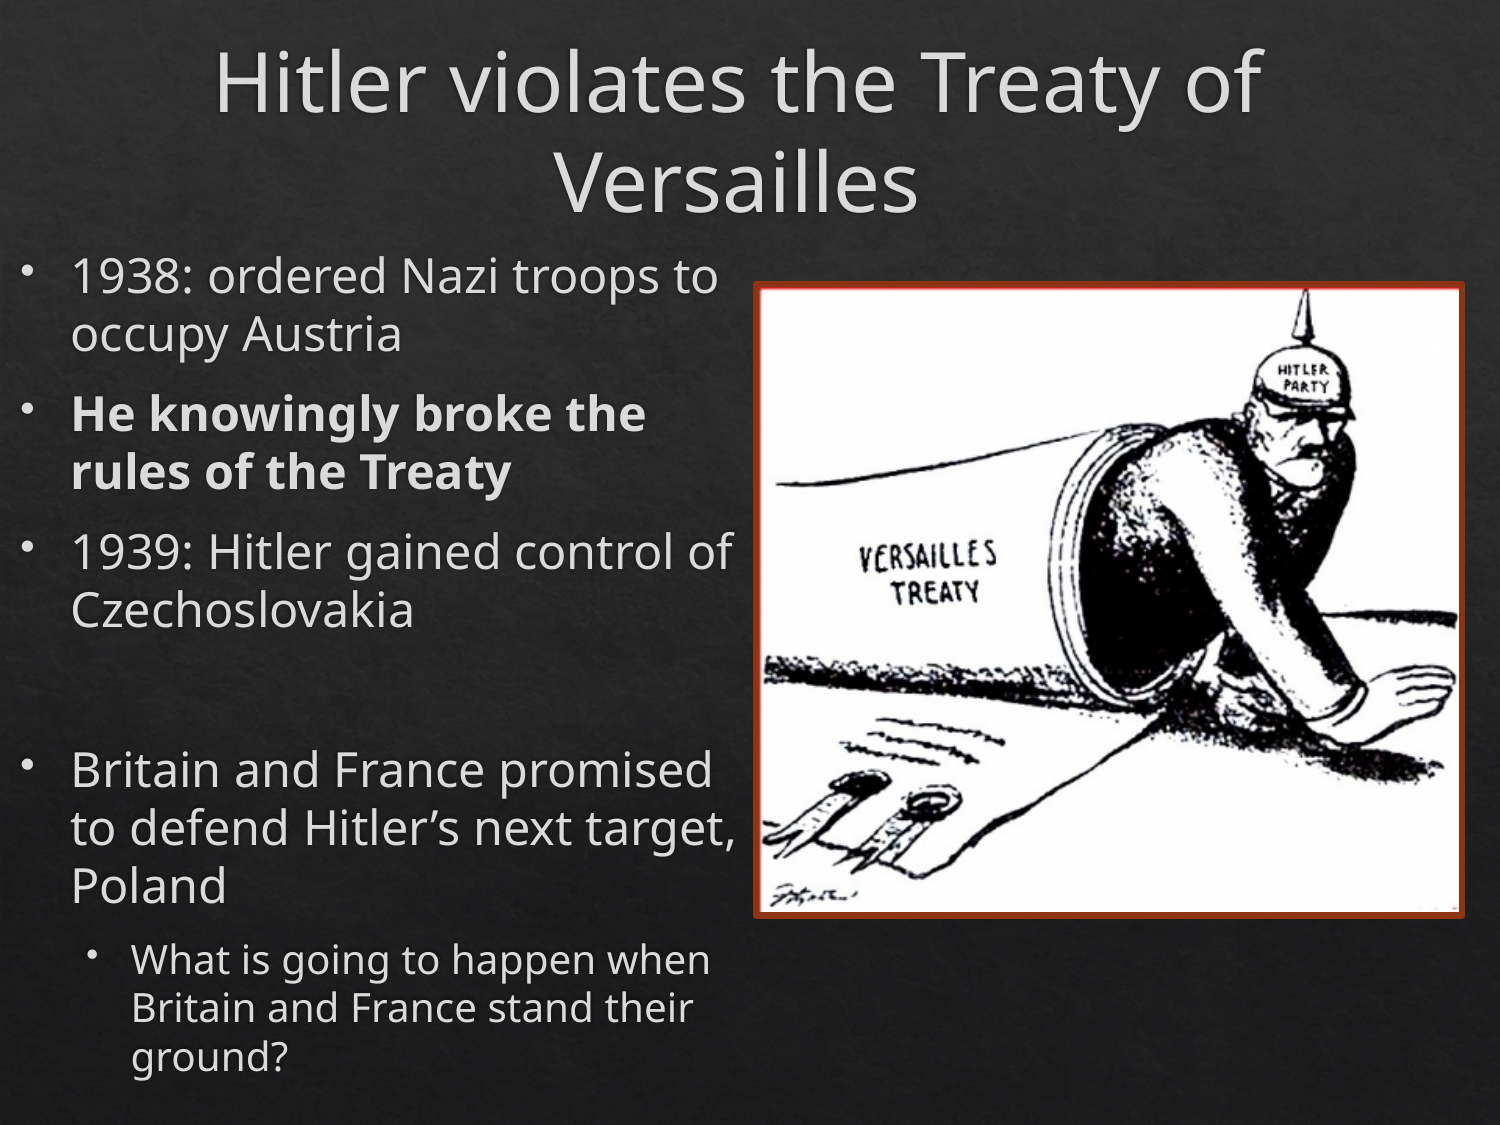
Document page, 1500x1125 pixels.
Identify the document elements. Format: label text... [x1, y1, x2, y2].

title Hitler violates the Treaty of Versailles [37, 50, 1438, 210]
picture [758, 287, 1460, 913]
list 1938: ordered Nazi troops to occupy Austria He knowingly broke the rules of the Treaty 1939: Hitler gained control of Czechoslovakia Britain and France promised to defend Hitler’s next target, Poland What is going to happen when Britain and France stand their ground? [1, 237, 777, 1091]
